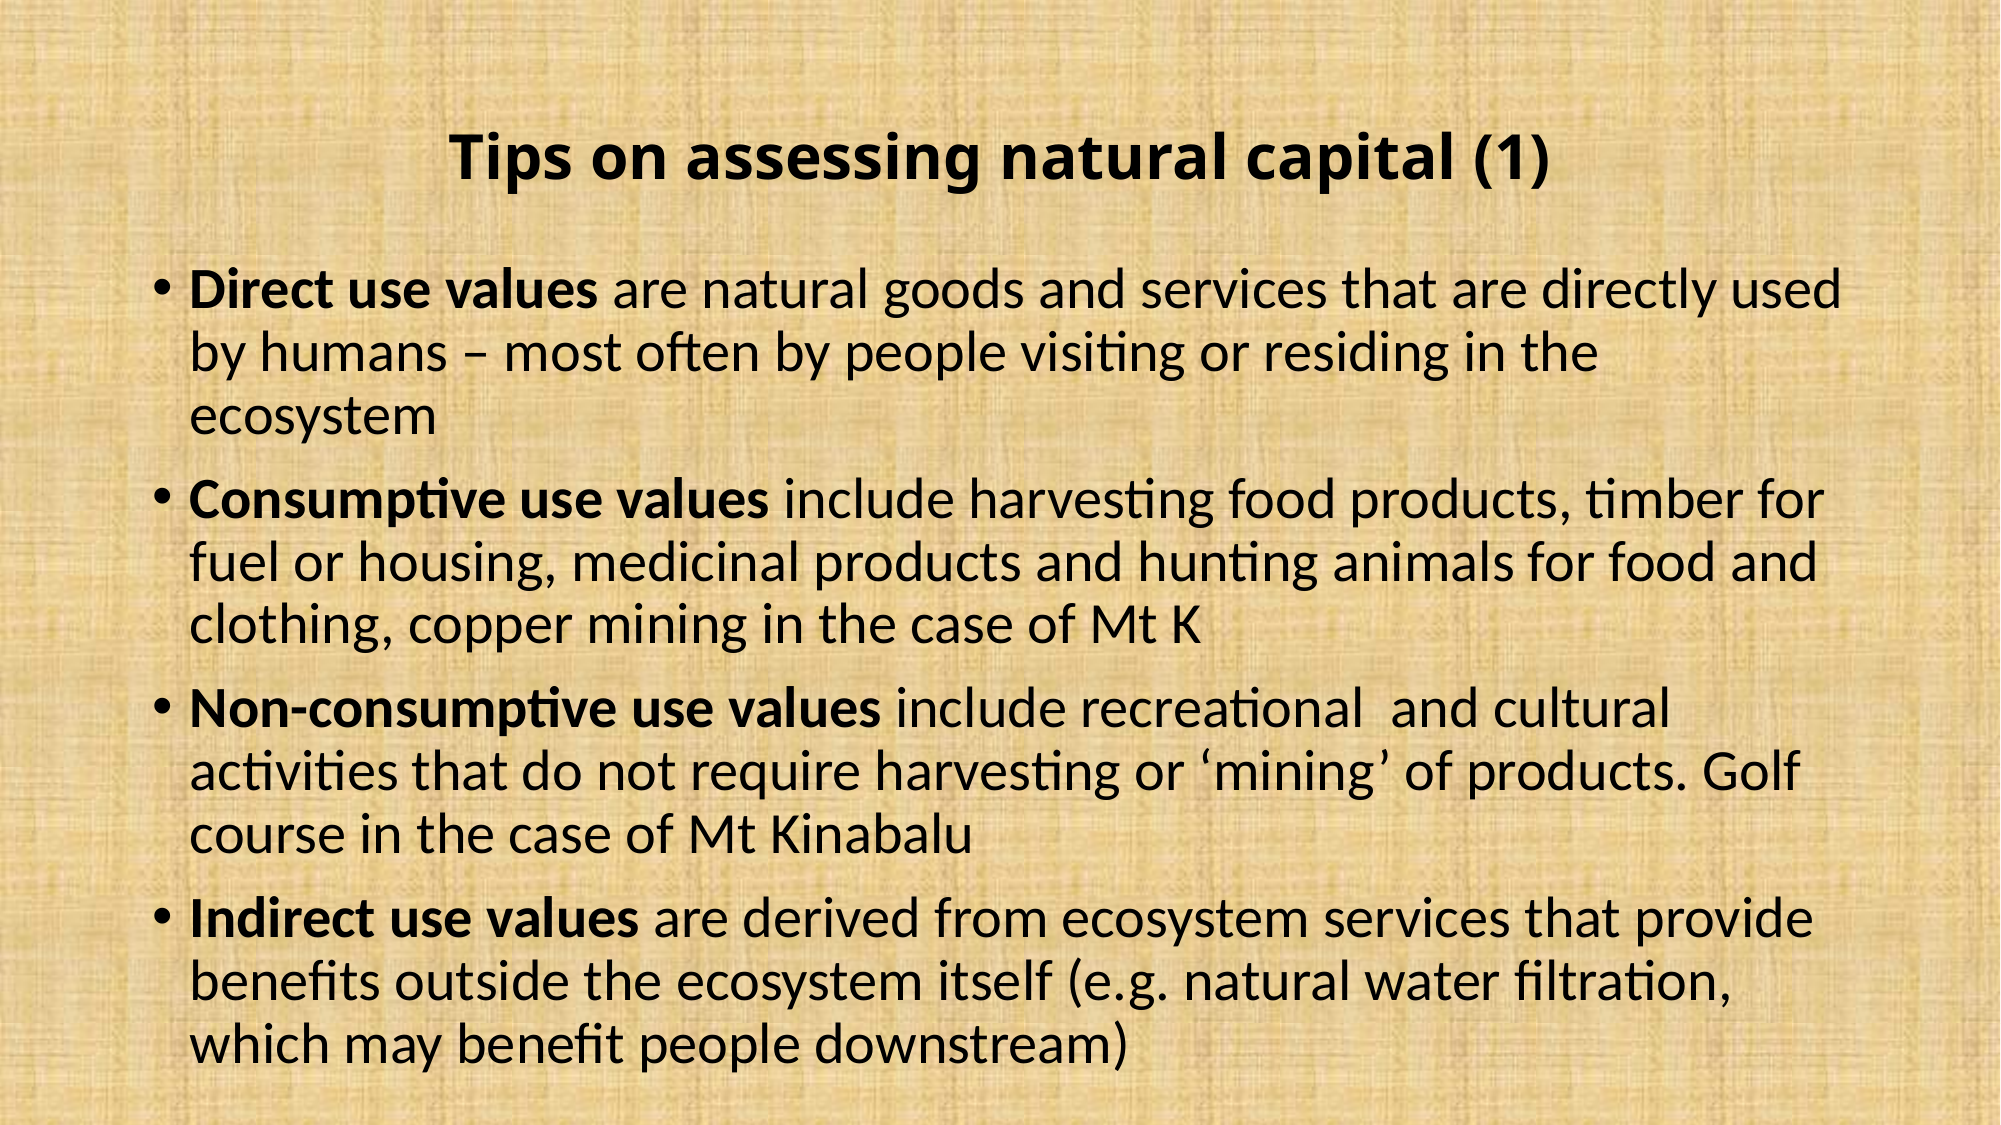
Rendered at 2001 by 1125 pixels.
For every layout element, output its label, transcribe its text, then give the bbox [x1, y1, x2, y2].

list Direct use values are natural goods and services that are directly used by humans – most often by people visiting or residing in the ecosystem Consumptive use values include harvesting food products, timber for fuel or housing, medicinal products and hunting animals for food and clothing, copper mining in the case of Mt K Non-consumptive use values include recreational and cultural activities that do not require harvesting or ‘mining’ of products. Golf course in the case of Mt Kinabalu Indirect use values are derived from ecosystem services that provide benefits outside the ecosystem itself (e.g. natural water filtration, which may benefit people downstream) [137, 250, 1863, 1099]
title Tips on assessing natural capital (1) [137, 118, 1863, 201]
picture [0, 0, 2001, 1125]
